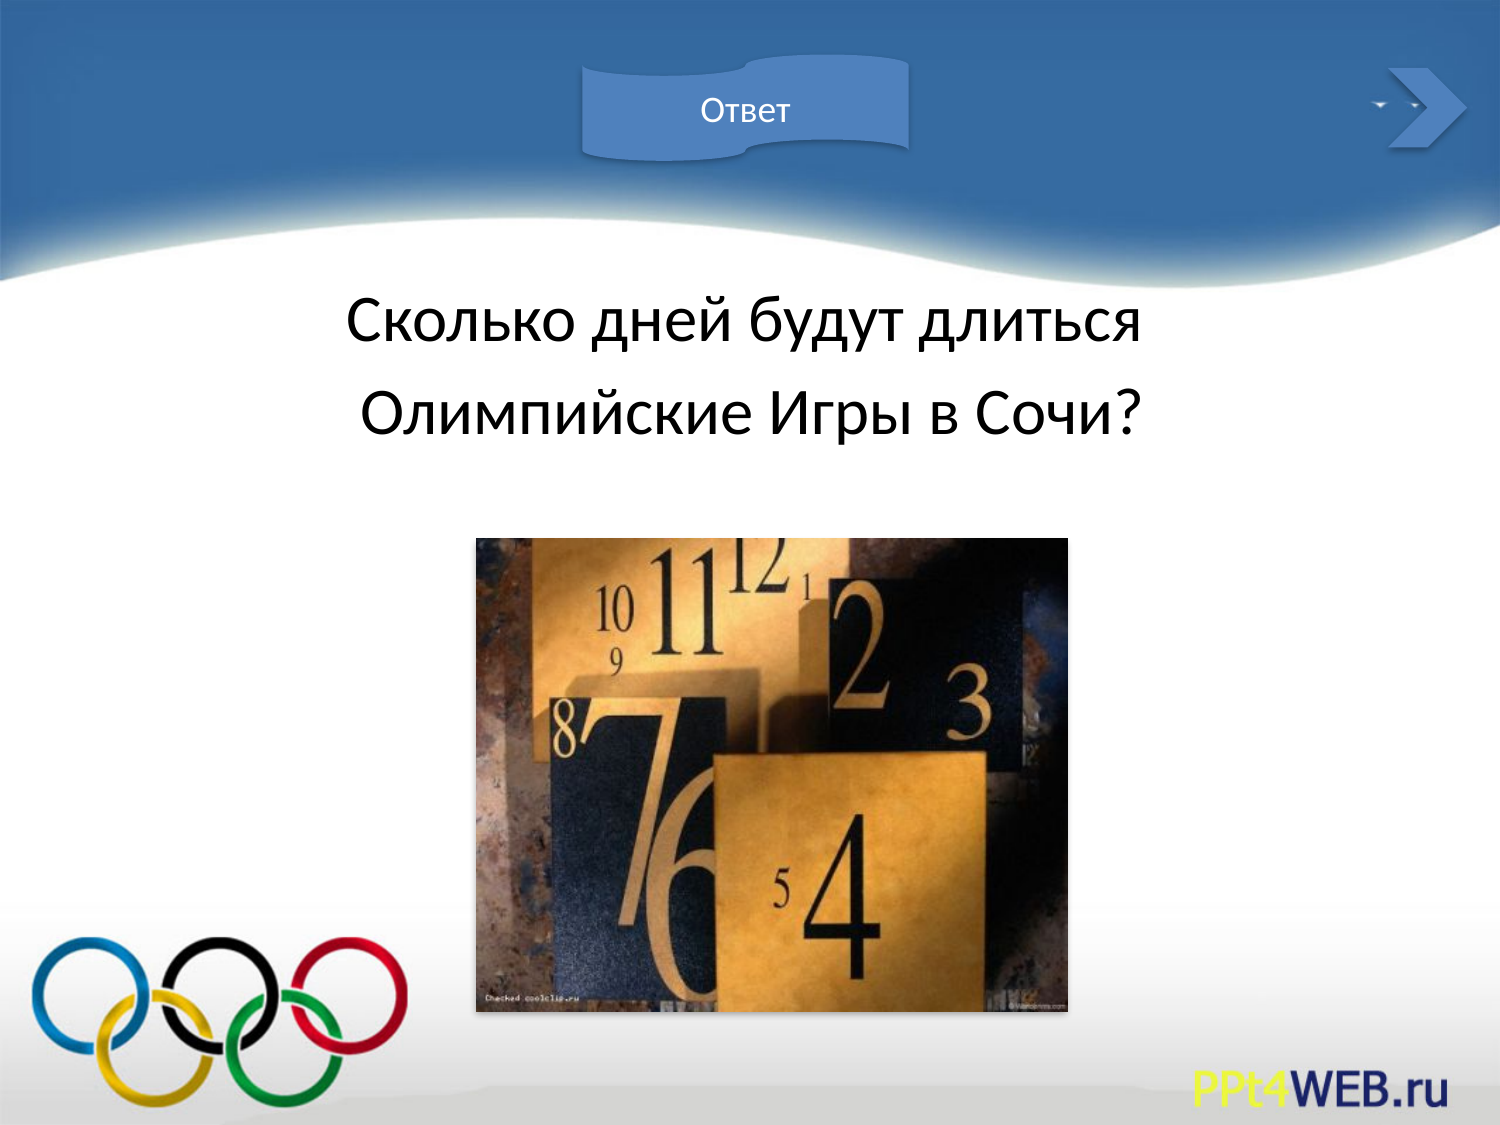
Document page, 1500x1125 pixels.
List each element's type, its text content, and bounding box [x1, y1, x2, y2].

list Сколько дней будут длиться Олимпийские Игры в Сочи? [77, 267, 1428, 532]
text_box Ответ [580, 52, 911, 163]
picture [0, 0, 1500, 1125]
text_box [1385, 65, 1470, 150]
